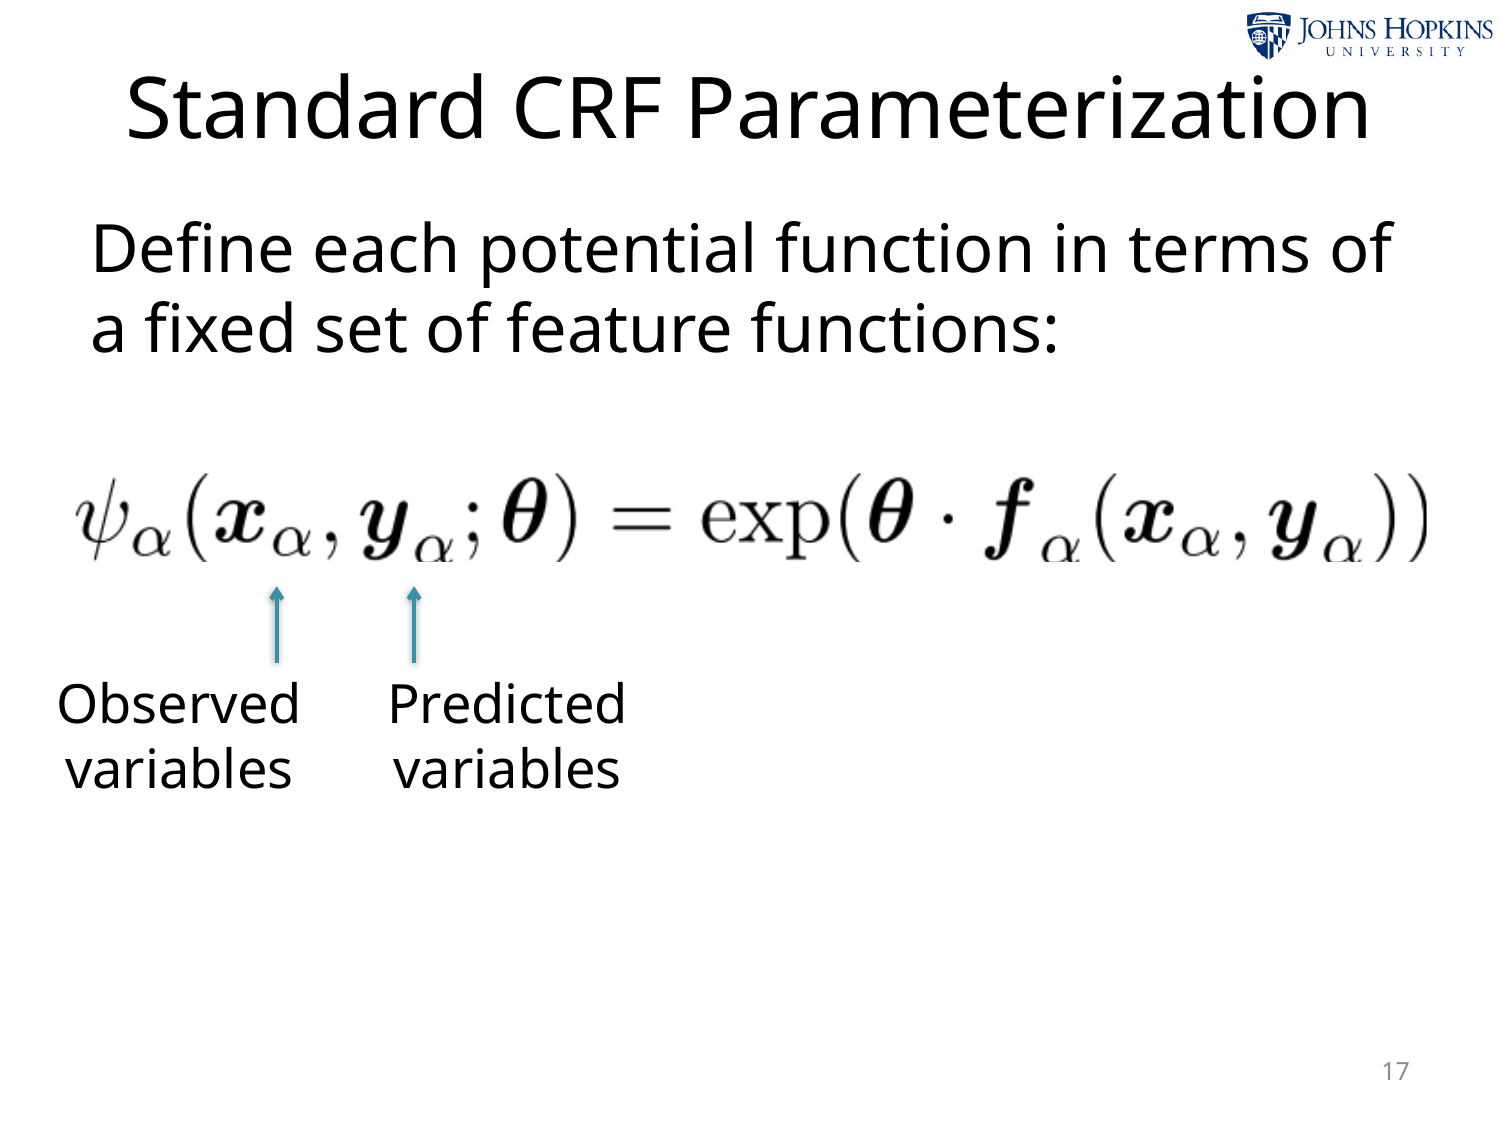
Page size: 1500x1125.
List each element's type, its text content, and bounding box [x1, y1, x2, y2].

title Standard CRF Parameterization [75, 45, 1425, 164]
list Define each potential function in terms of a fixed set of feature functions: [75, 570, 1425, 1027]
text_box Predicted variables [360, 672, 655, 796]
list Define each potential function in terms of a fixed set of feature functions: [75, 198, 1425, 471]
slide_number 17 [1074, 1042, 1425, 1103]
text_box Observed variables [40, 672, 318, 796]
picture [74, 472, 1427, 562]
